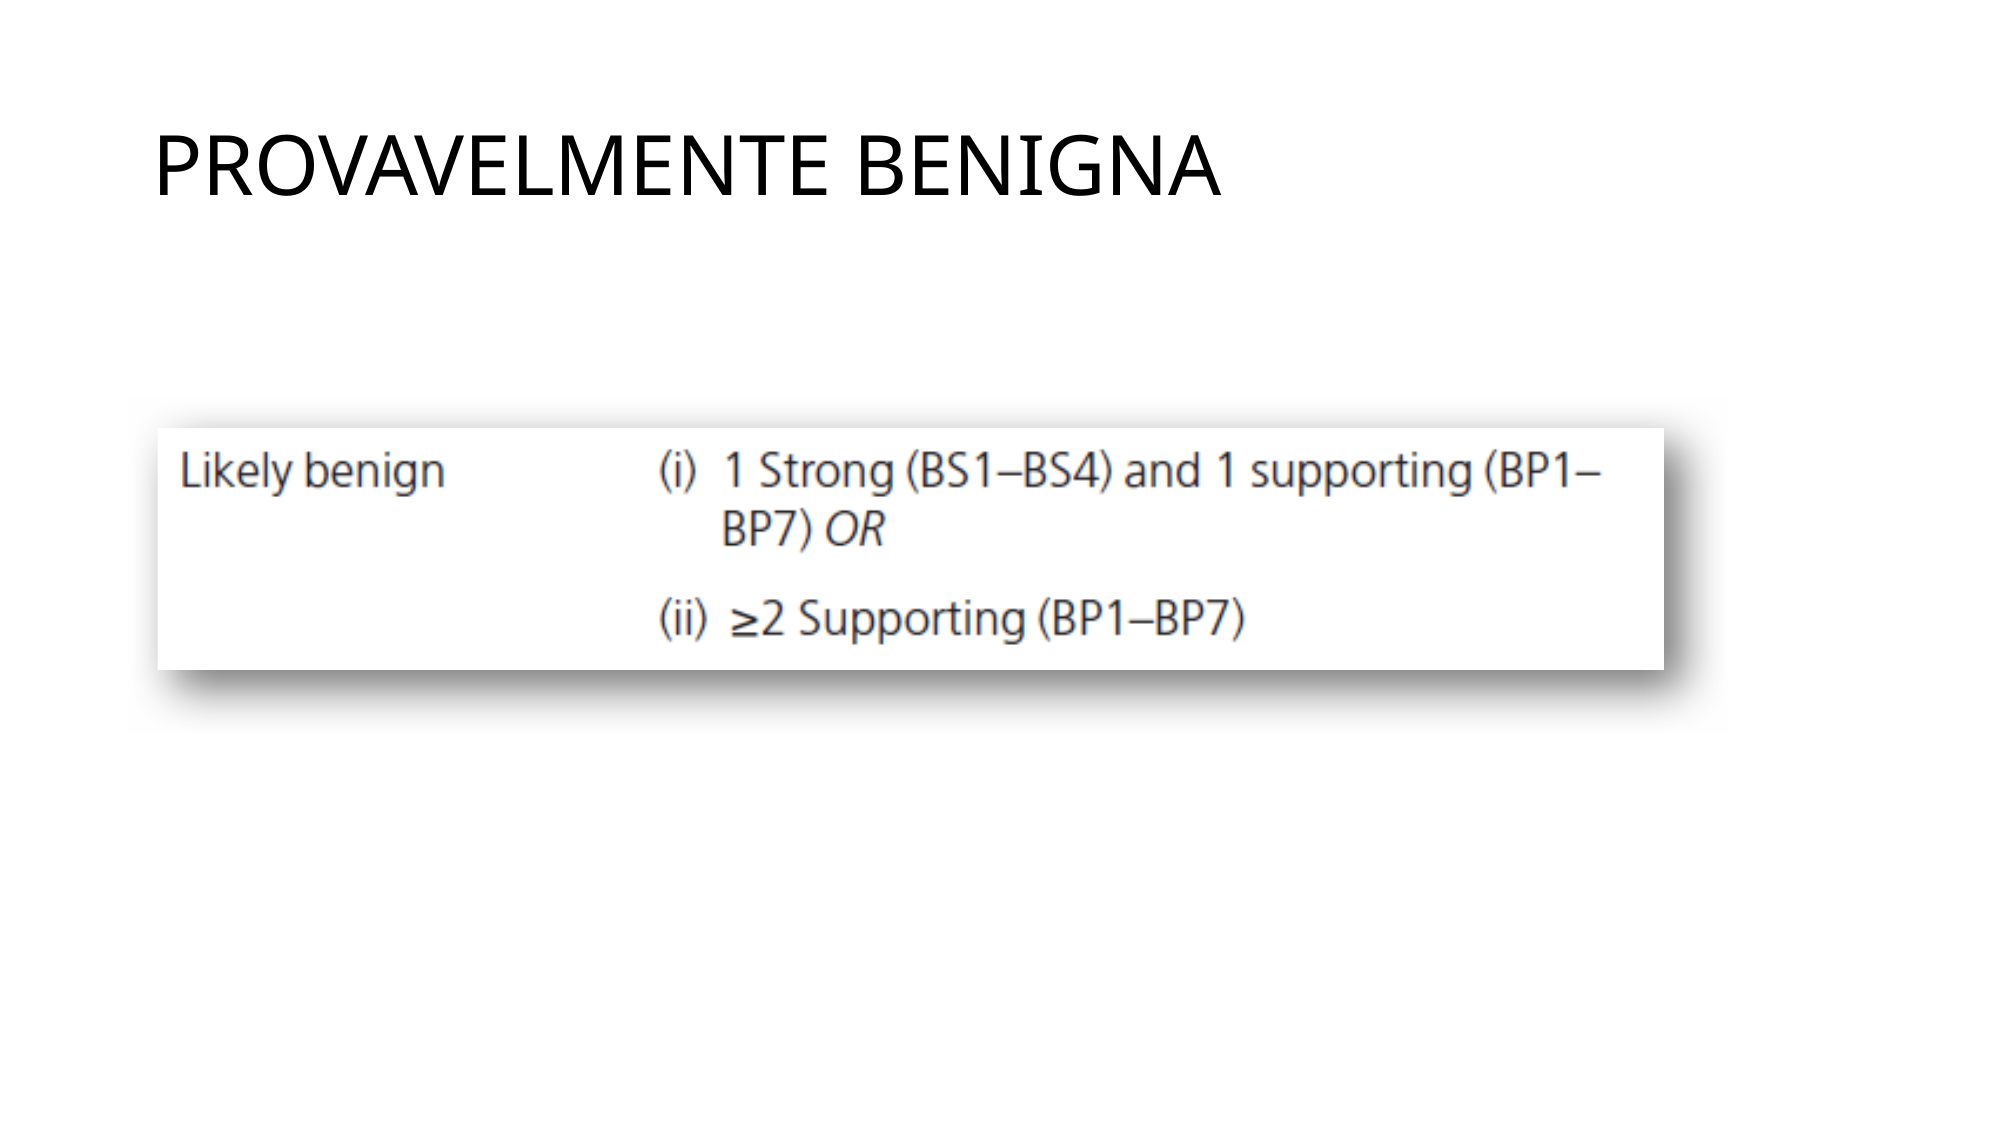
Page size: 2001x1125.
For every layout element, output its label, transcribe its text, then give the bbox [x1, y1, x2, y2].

picture [157, 428, 1664, 670]
title PROVAVELMENTE BENIGNA [137, 59, 1863, 278]
